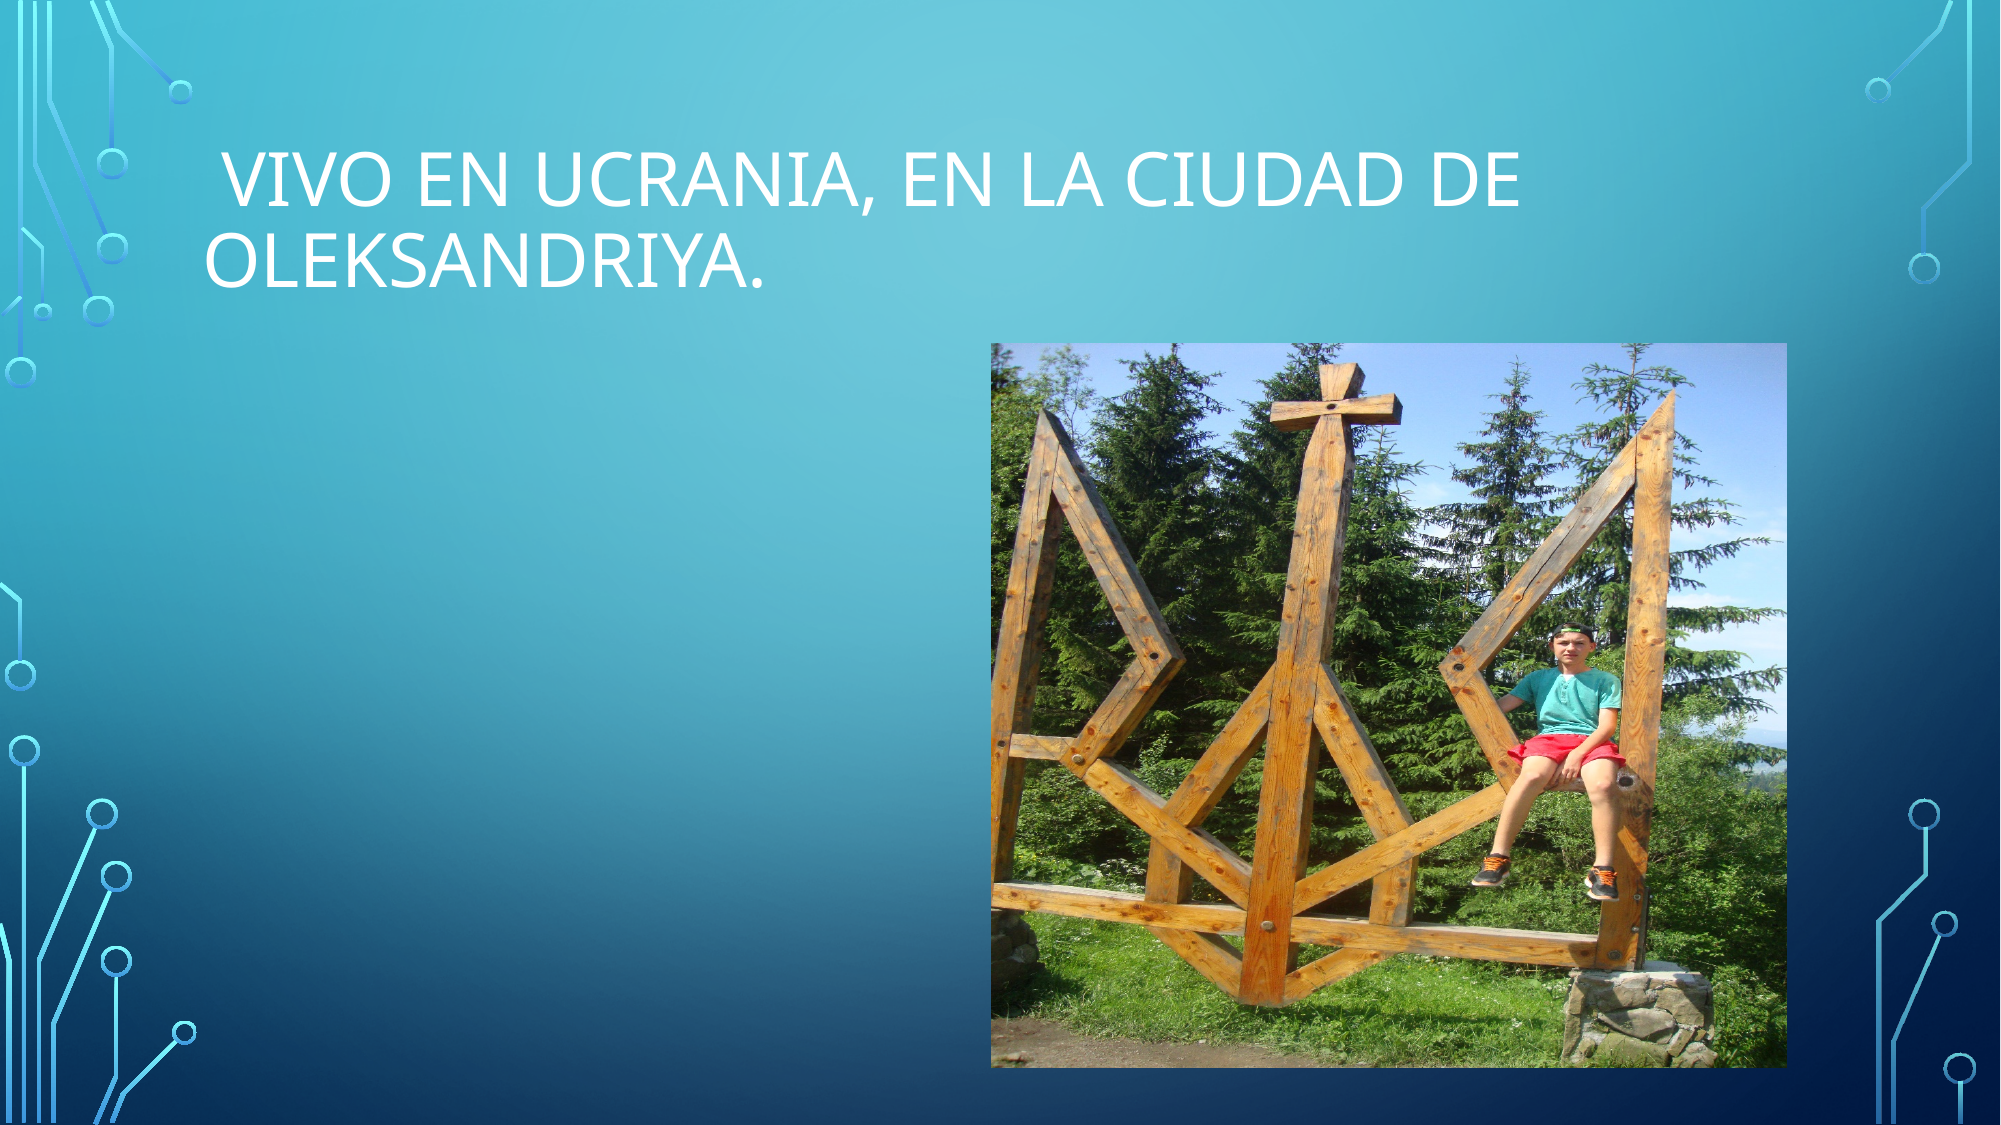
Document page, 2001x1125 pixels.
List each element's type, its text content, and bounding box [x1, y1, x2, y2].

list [991, 343, 1787, 1069]
title Vivo en Ucrania, en la ciudad de Oleksandriya. [187, 101, 1813, 344]
